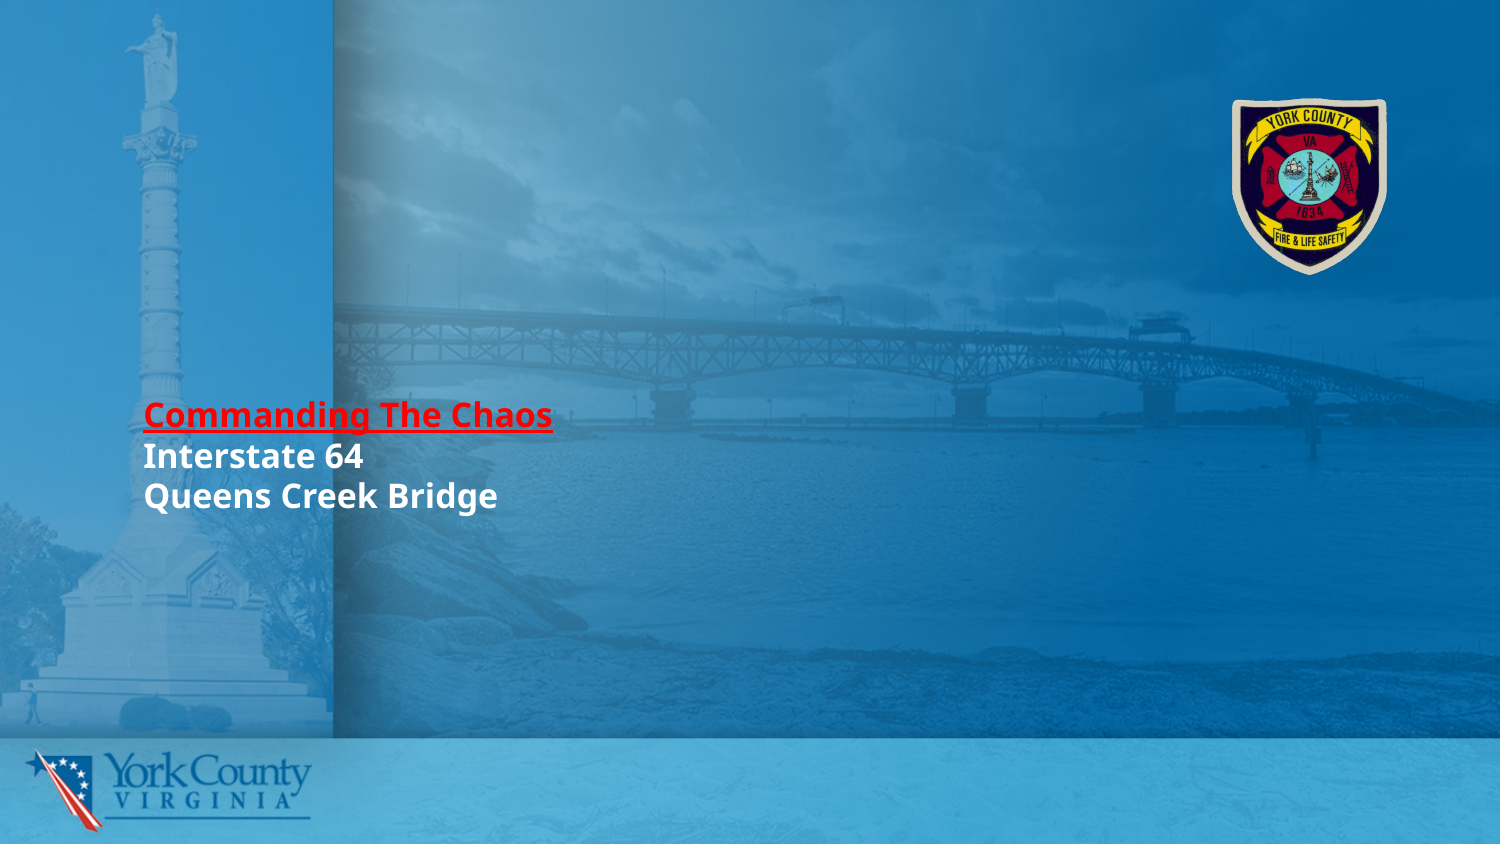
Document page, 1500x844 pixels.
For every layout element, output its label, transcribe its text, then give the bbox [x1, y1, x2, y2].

title Commanding The Chaos Interstate 64 Queens Creek Bridge [128, 384, 1404, 566]
picture [0, 0, 1500, 844]
